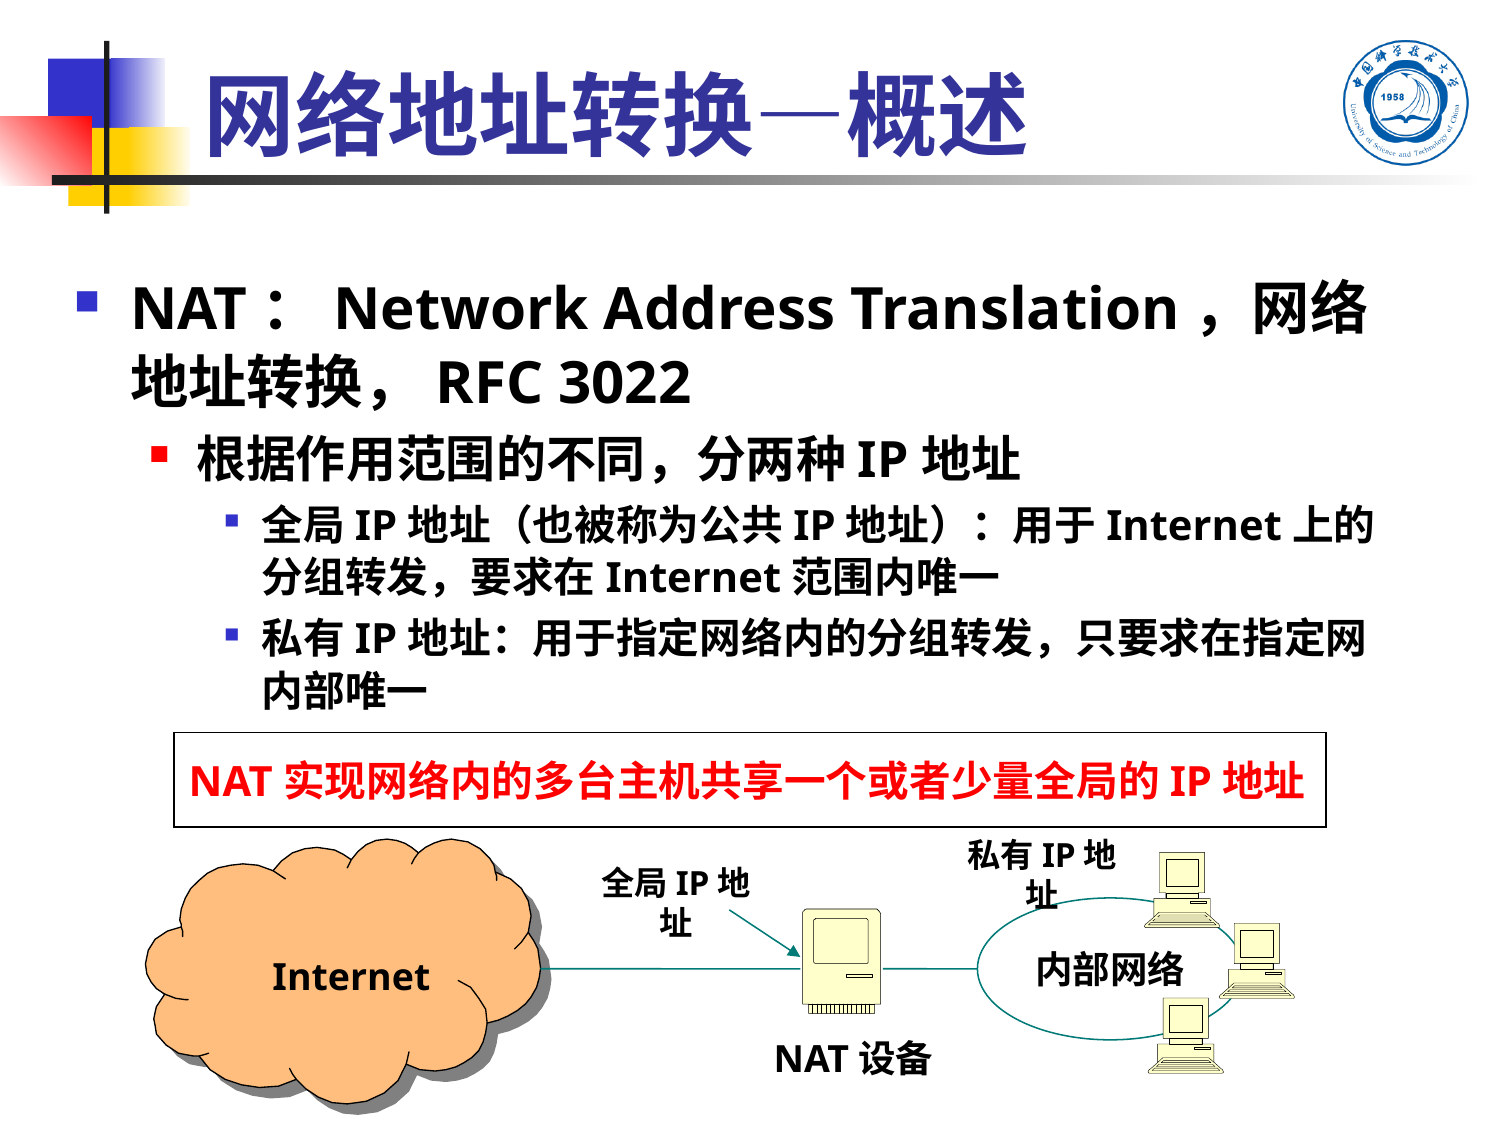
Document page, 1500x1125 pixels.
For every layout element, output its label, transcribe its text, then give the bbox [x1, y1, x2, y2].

title 网络地址转换—概述 [188, 35, 1468, 176]
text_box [138, 826, 1297, 1125]
text_box NAT实现网络内的多台主机共享一个或者少量全局的IP地址 [174, 732, 1326, 827]
list NAT：Network Address Translation，网络地址转换，RFC 3022 根据作用范围的不同，分两种IP地址 全局IP地址（也被称为公共IP地址）：用于Internet上的分组转发，要求在Internet范围内唯一 私有IP地址：用于指定网络内的分组转发，只要求在指定网内部唯一 [59, 260, 1418, 686]
